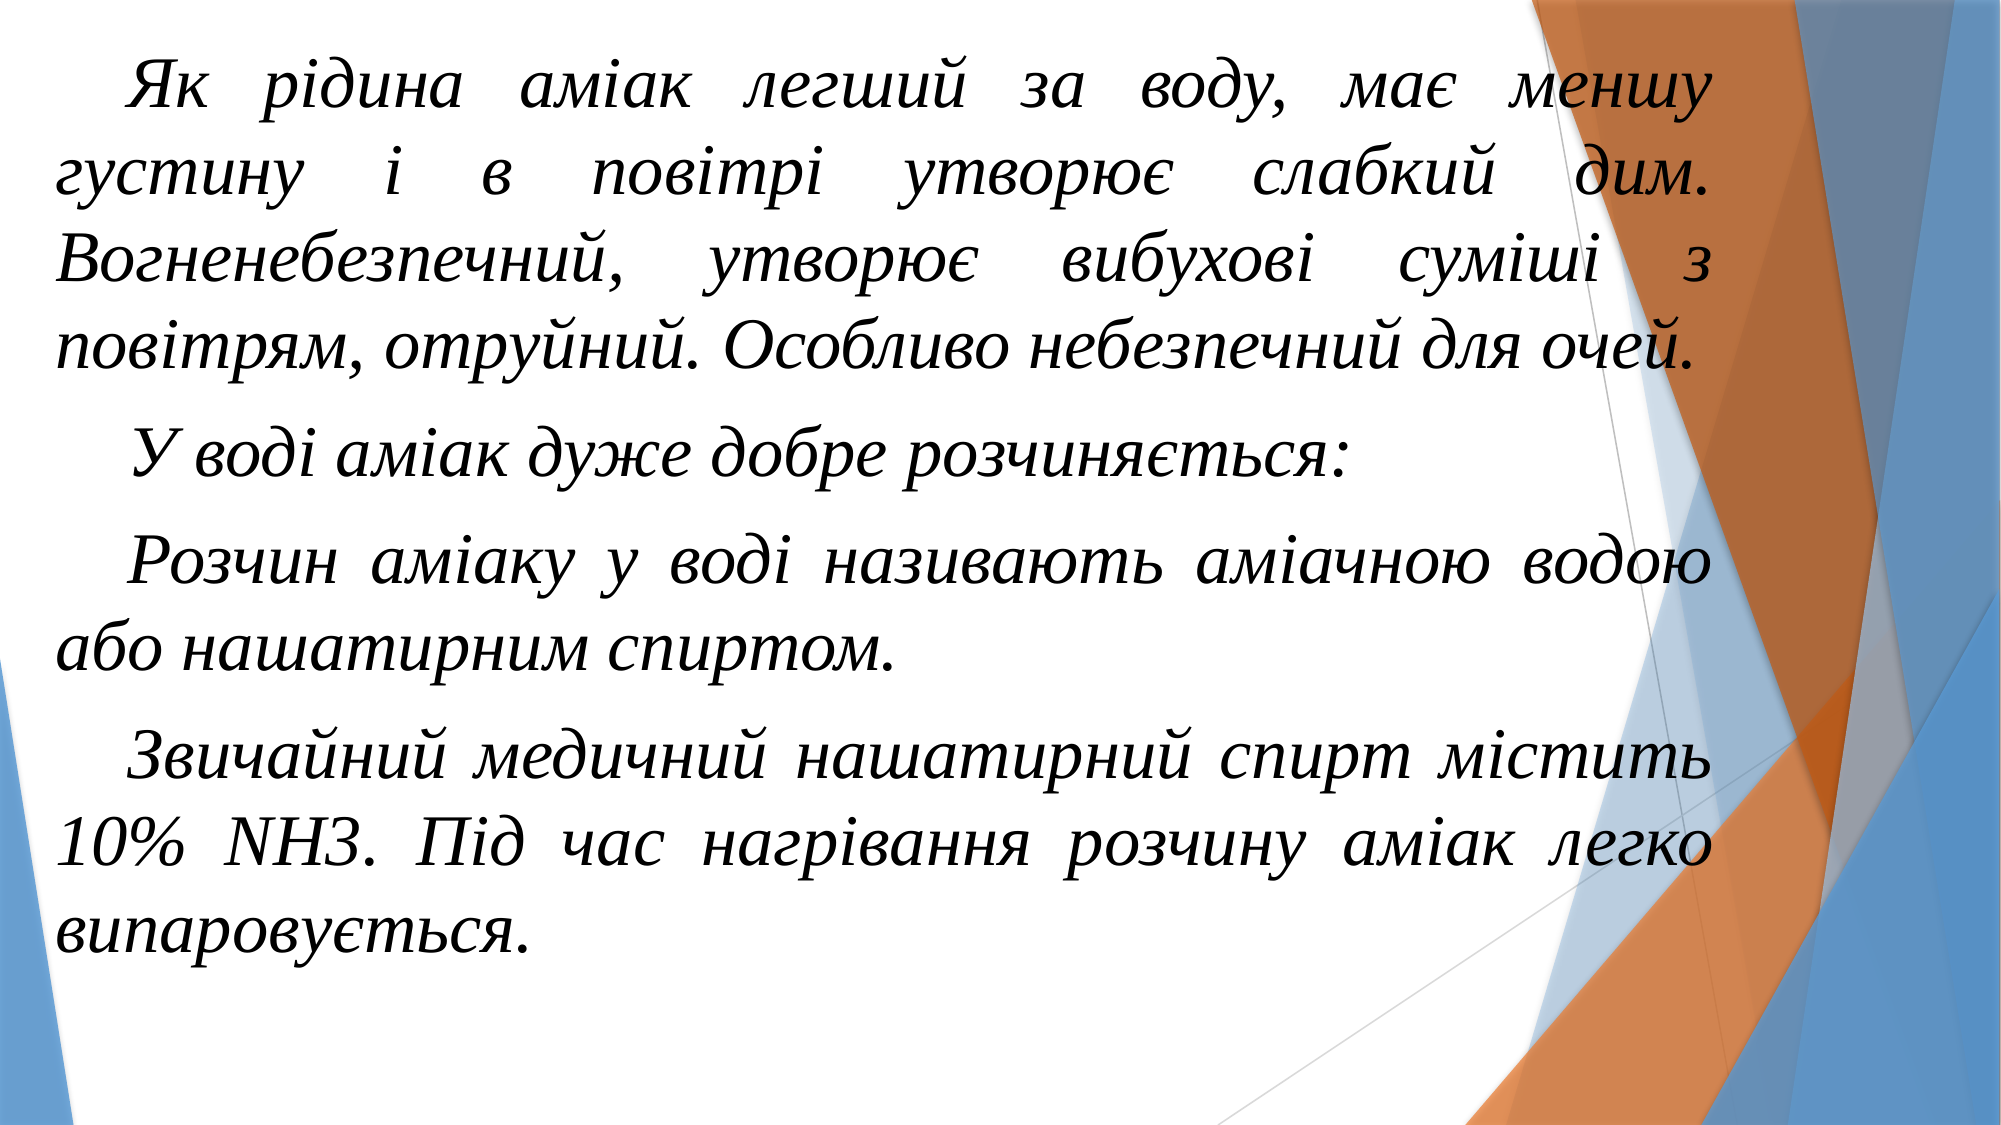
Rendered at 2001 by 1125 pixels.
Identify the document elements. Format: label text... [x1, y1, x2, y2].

list Як рідина аміак легший за воду, має меншу густину і в повітрі утворює слабкий дим. Вогненебезпечний, утворює вибухові суміші з повітрям, отруйний. Особливо небезпечний для очей. У воді аміак дуже добре розчиняється: Розчин аміаку у воді називають аміачною водою або нашатирним спиртом. Звичайний медичний нашатирний спирт містить 10% NH3. Під час нагрівання розчину аміак легко випаровується. [40, 26, 1731, 1071]
